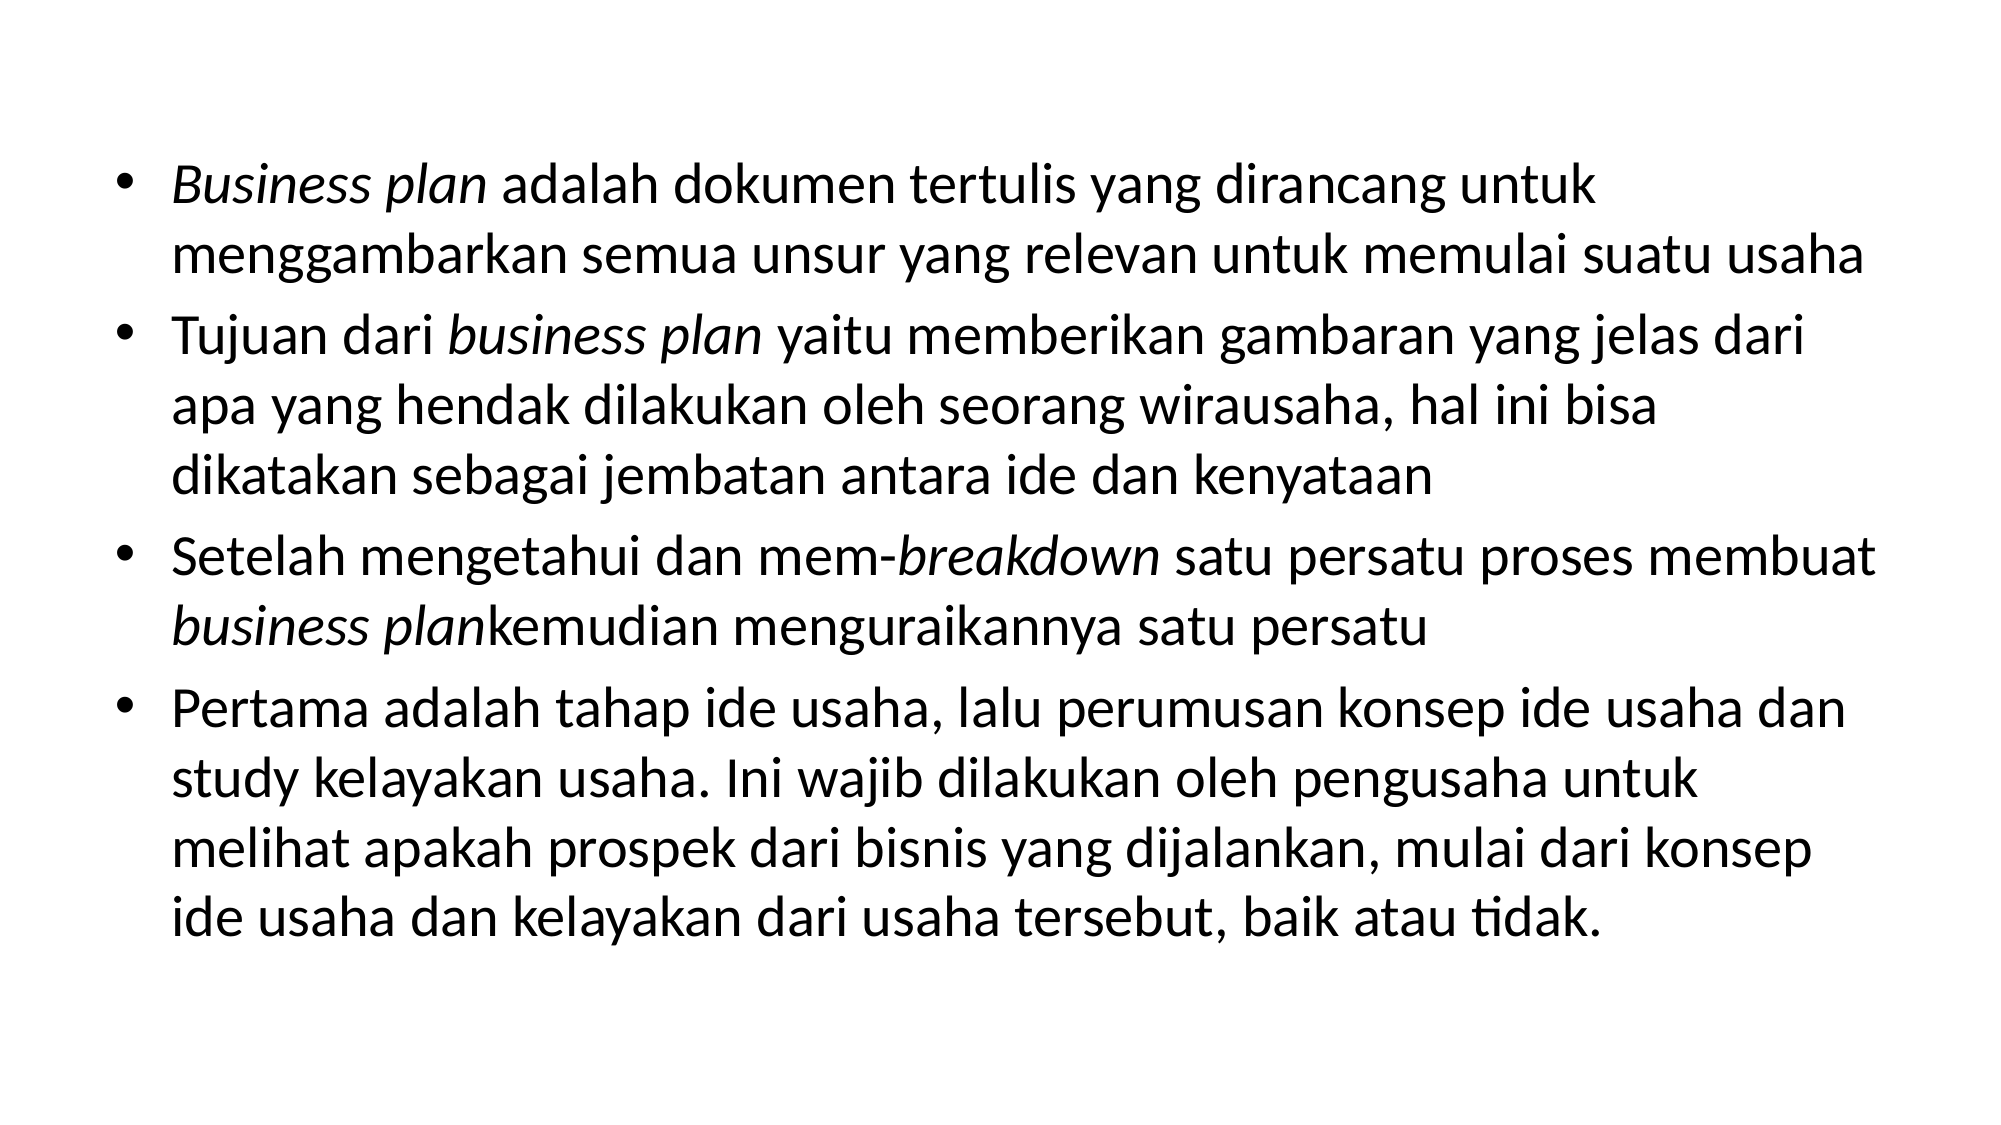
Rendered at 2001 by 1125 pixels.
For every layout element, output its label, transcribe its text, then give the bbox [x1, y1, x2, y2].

list Business plan adalah dokumen tertulis yang dirancang untuk menggambarkan semua unsur yang relevan untuk memulai suatu usaha Tujuan dari business plan yaitu memberikan gambaran yang jelas dari apa yang hendak dilakukan oleh seorang wirausaha, hal ini bisa dikatakan sebagai jembatan antara ide dan kenyataan Setelah mengetahui dan mem-breakdown satu persatu proses membuat business plankemudian menguraikannya satu persatu Pertama adalah tahap ide usaha, lalu perumusan konsep ide usaha dan study kelayakan usaha. Ini wajib dilakukan oleh pengusaha untuk melihat apakah prospek dari bisnis yang dijalankan, mulai dari konsep ide usaha dan kelayakan dari usaha tersebut, baik atau tidak. [99, 137, 1900, 1005]
